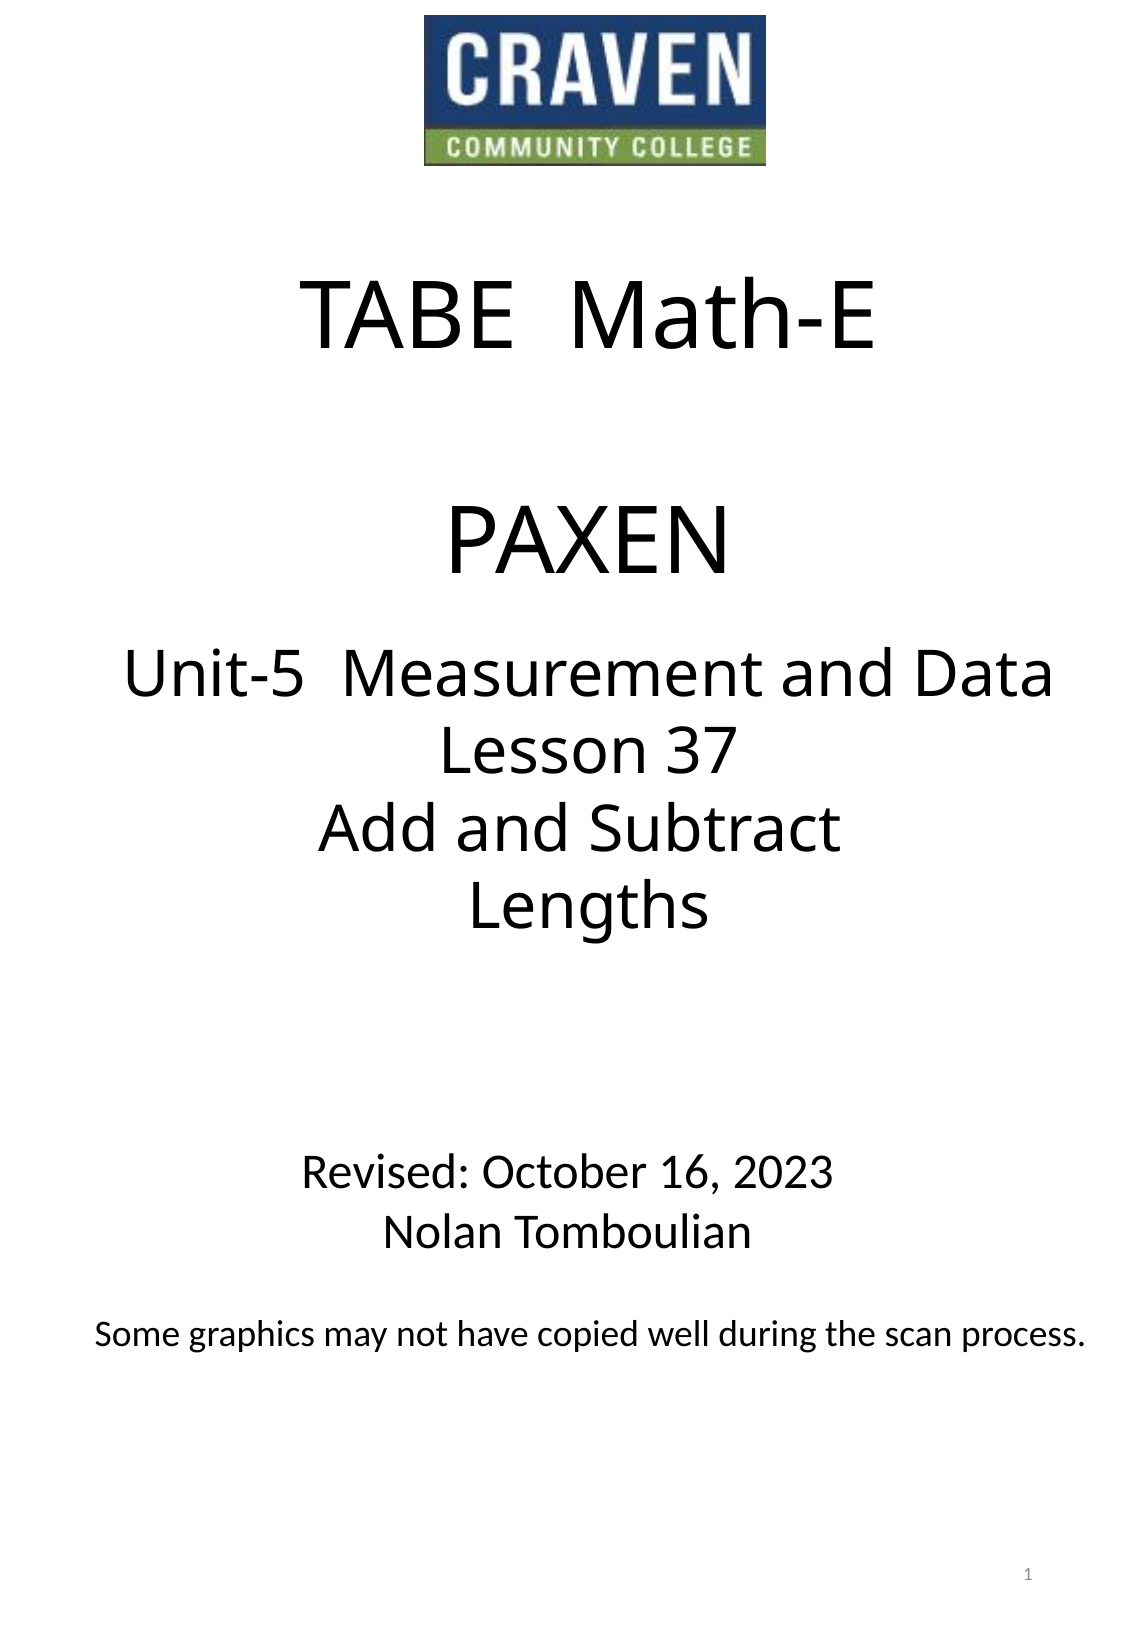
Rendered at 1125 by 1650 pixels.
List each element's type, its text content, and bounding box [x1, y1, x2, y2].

title TABE Math-E PAXEN Unit-5 Measurement and Data Lesson 37 Add and Subtract Lengths [53, 200, 1125, 1060]
slide_number 1 [794, 1529, 1048, 1618]
text_box Some graphics may not have copied well during the scan process. [79, 1302, 1103, 1362]
picture [424, 15, 766, 166]
text_box Revised: October 16, 2023 Nolan Tomboulian [286, 1131, 849, 1266]
